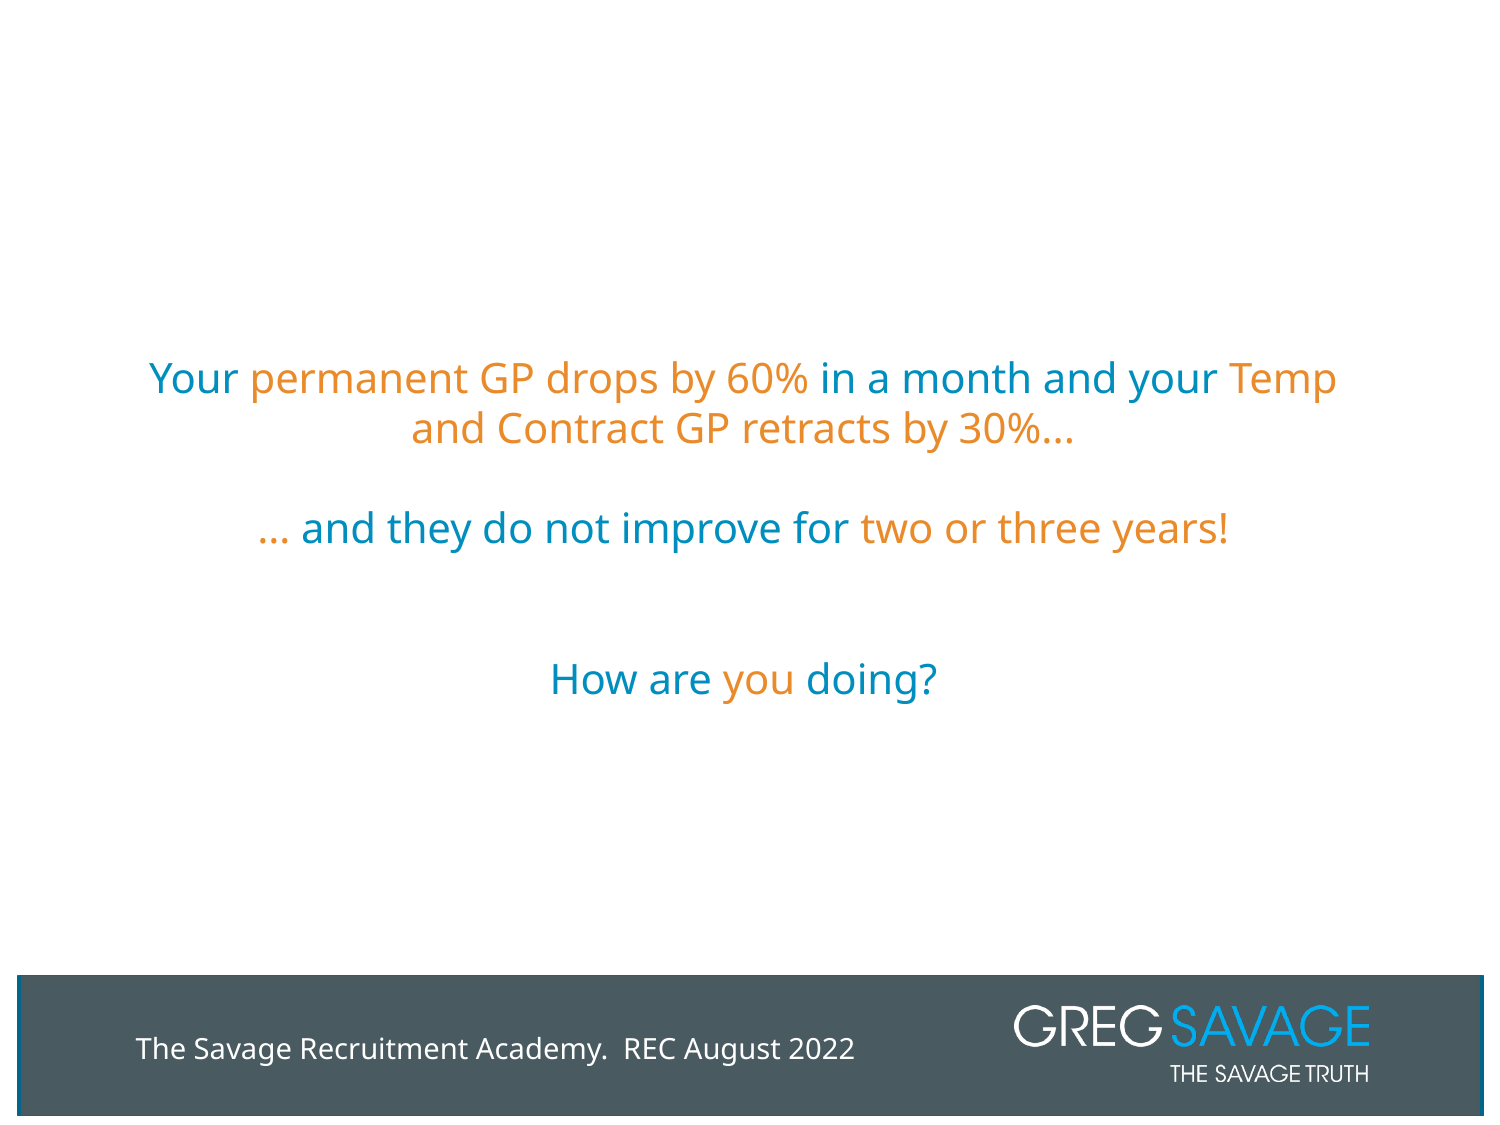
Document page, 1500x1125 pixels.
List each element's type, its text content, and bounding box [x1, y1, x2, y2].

picture [22, 975, 1479, 1116]
title Your permanent GP drops by 60% in a month and your Temp and Contract GP retracts by 30%... … and they do not improve for two or three years! How are you doing? [135, 349, 1352, 705]
footer The Savage Recruitment Academy. REC August 2022 [135, 1017, 939, 1070]
